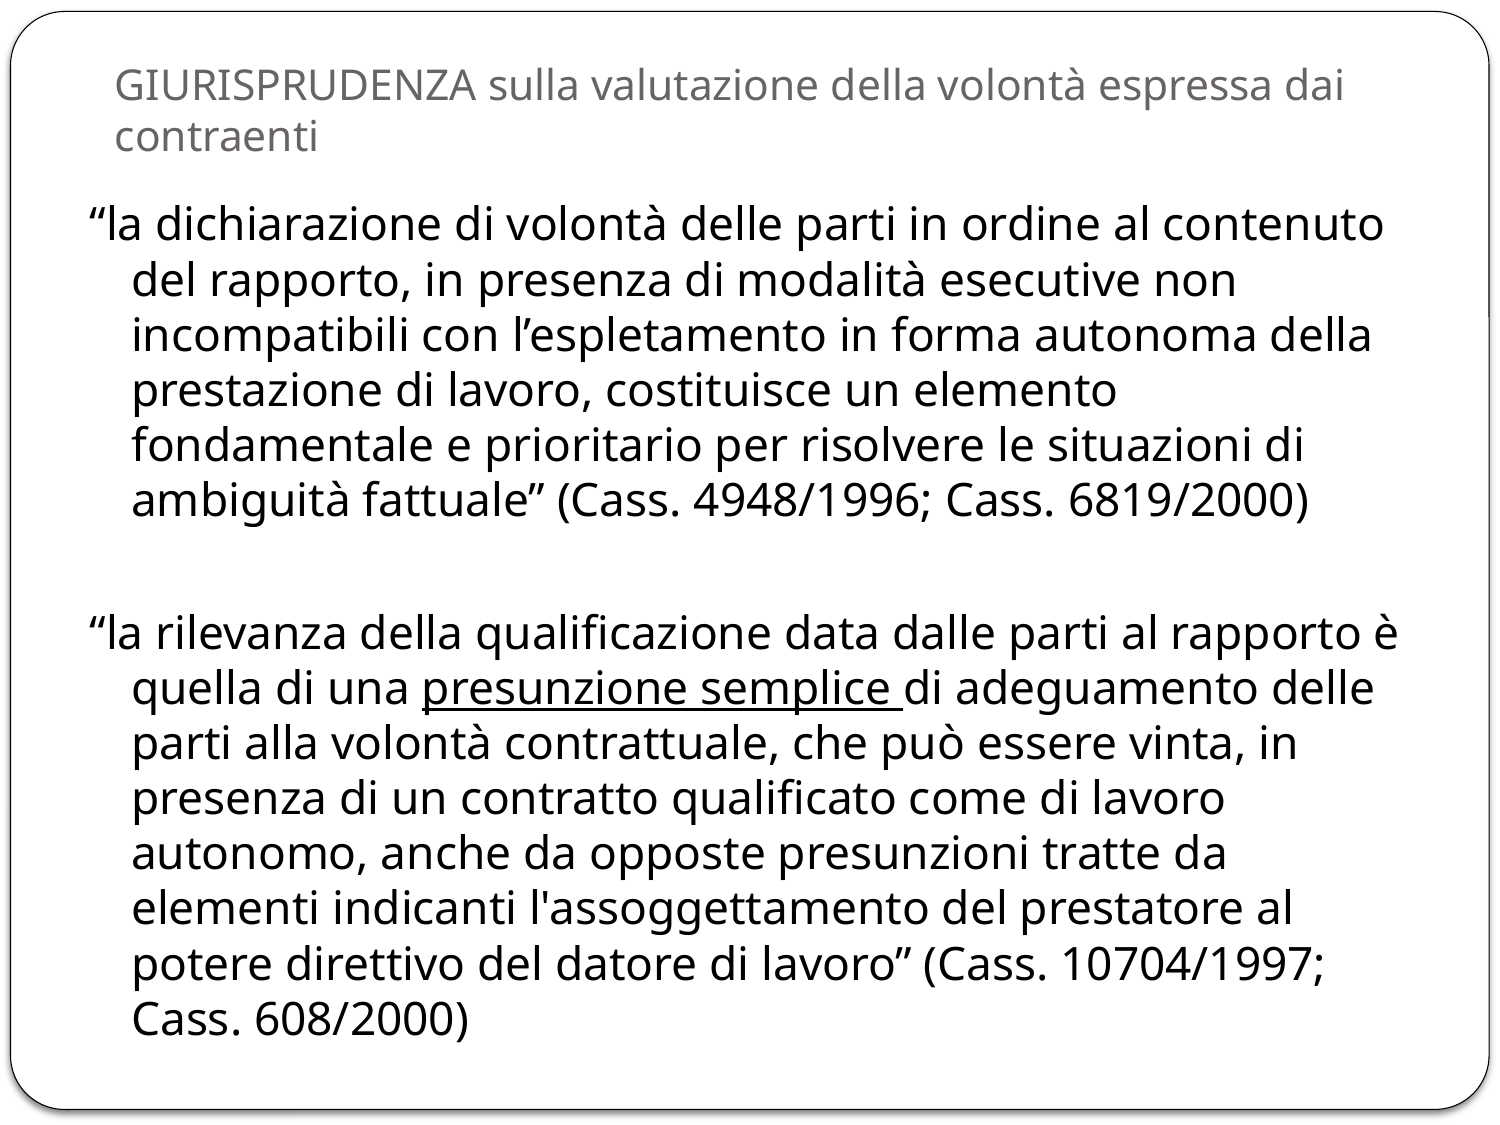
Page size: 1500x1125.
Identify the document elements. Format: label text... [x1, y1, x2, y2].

title GIURISPRUDENZA sulla valutazione della volontà espressa dai contraenti [99, 50, 1375, 175]
list “la dichiarazione di volontà delle parti in ordine al contenuto del rapporto, in presenza di modalità esecutive non incompatibili con l’espletamento in forma autonoma della prestazione di lavoro, costituisce un elemento fondamentale e prioritario per risolvere le situazioni di ambiguità fattuale” (Cass. 4948/1996; Cass. 6819/2000) “la rilevanza della qualificazione data dalle parti al rapporto è quella di una presunzione semplice di adeguamento delle parti alla volontà contrattuale, che può essere vinta, in presenza di un contratto qualificato come di lavoro autonomo, anche da opposte presunzioni tratte da elementi indicanti l'assoggettamento del prestatore al potere direttivo del datore di lavoro” (Cass. 10704/1997; Cass. 608/2000) [75, 187, 1425, 1063]
